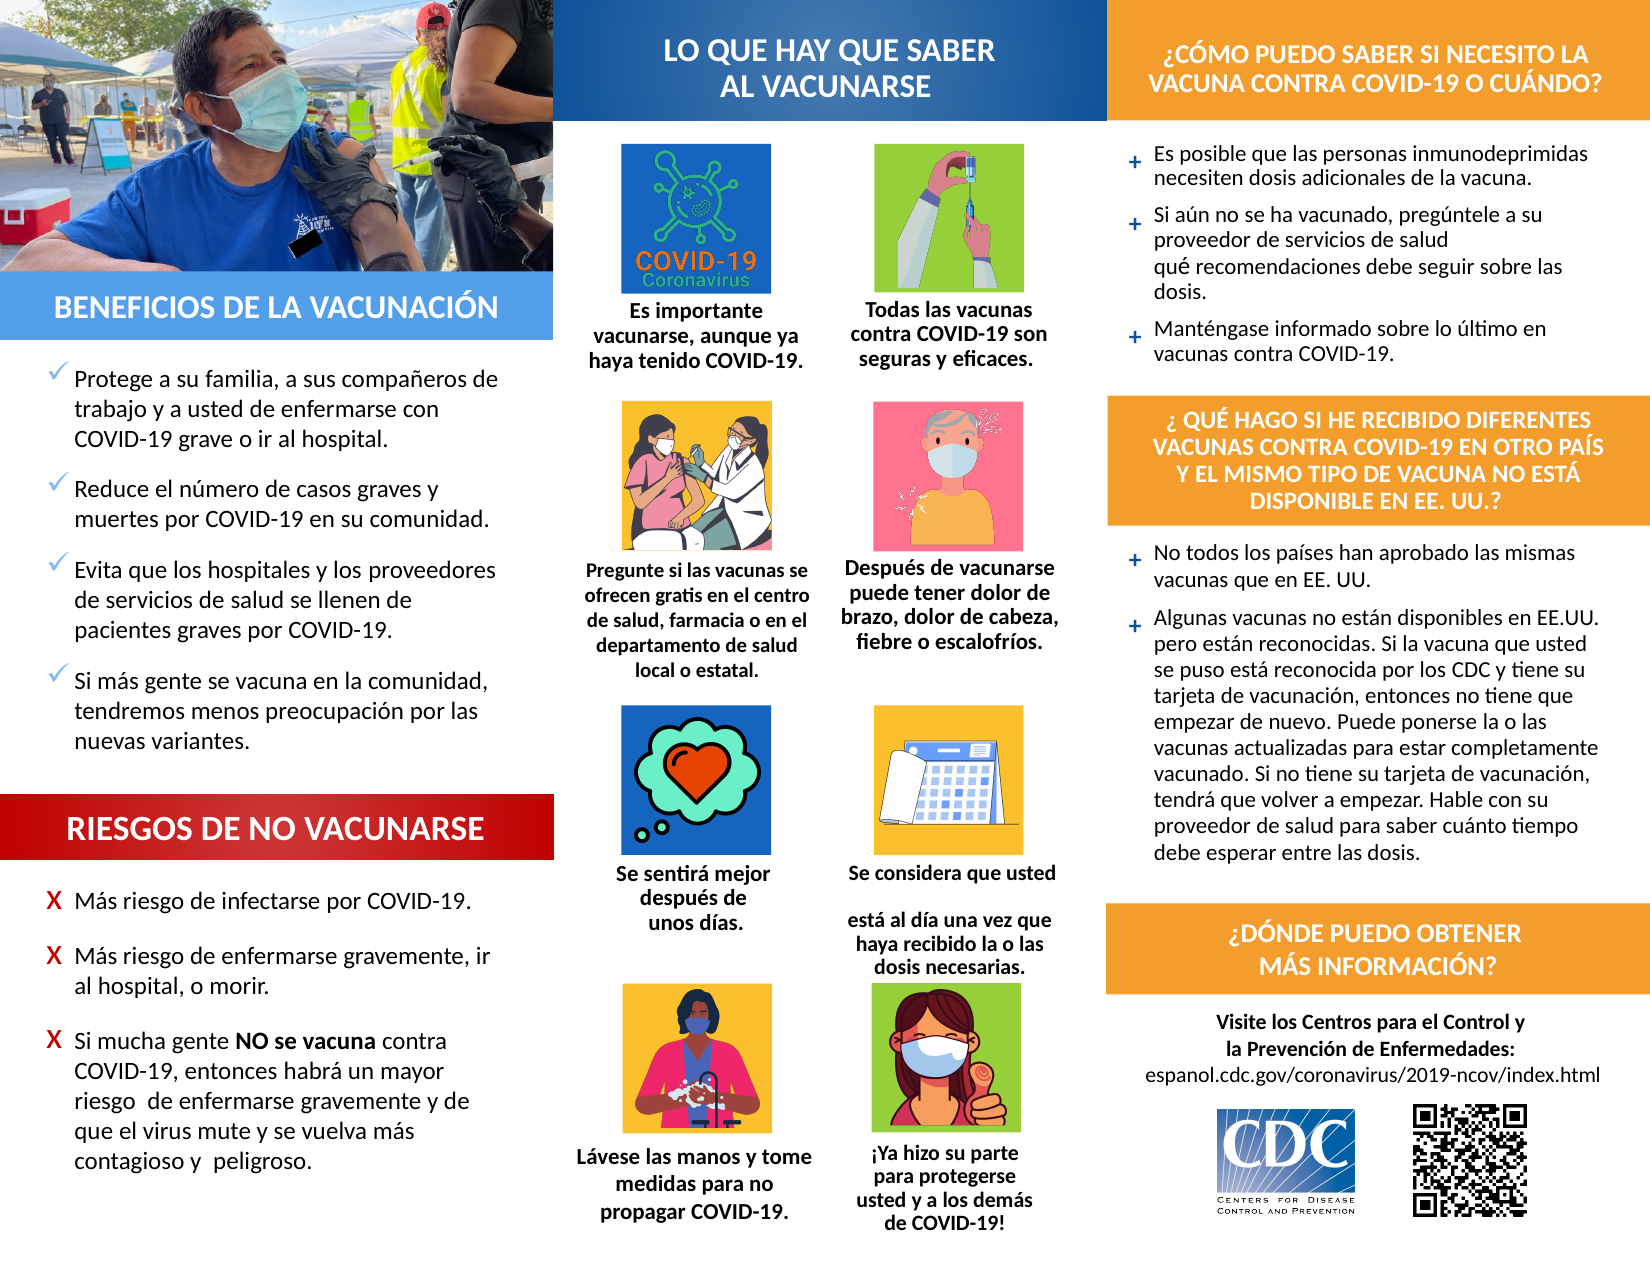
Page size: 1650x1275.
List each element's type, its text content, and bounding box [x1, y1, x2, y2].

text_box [601, 705, 1059, 958]
text_box ¿CÓMO PUEDO SABER SI NECESITO LA VACUNA CONTRA COVID-19 O CUÁNDO? [1141, 40, 1610, 99]
text_box [1107, 0, 1650, 121]
text_box Es posible que las personas inmunodeprimidas necesiten dosis adicionales de la vacuna. Si aún no se ha vacunado, pregúntele a su proveedor de servicios de salud qué recomendaciones debe seguir sobre las dosis. Manténgase informado sobre lo último en vacunas contra COVID-19. [1125, 141, 1620, 367]
text_box [1107, 395, 1650, 527]
text_box [0, 275, 554, 341]
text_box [576, 983, 1035, 1237]
text_box No todos los países han aprobado las mismas vacunas que en EE. UU. Algunas vacunas no están disponibles en EE.UU. pero están reconocidas. Si la vacuna que usted se puso está reconocida por los CDC y tiene su tarjeta de vacunación, entonces no tiene que empezar de nuevo. Puede ponerse la o las vacunas actualizadas para estar completamente vacunado. Si no tiene su tarjeta de vacunación, tendrá que volver a empezar. Hable con su proveedor de salud para saber cuánto tiempo debe esperar entre las dosis. [1125, 537, 1610, 866]
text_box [847, 143, 1051, 373]
text_box ¿DÓNDE PUEDO OBTENER MÁS INFORMACIÓN? [1218, 915, 1538, 981]
picture [0, 0, 554, 275]
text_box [580, 143, 812, 375]
text_box Más riesgo de infectarse por COVID-19. Más riesgo de enfermarse gravemente, ir al hospital, o morir. Si mucha gente NO se vacuna contra COVID-19, entonces habrá un mayor riesgo de enfermarse gravemente y de que el virus mute y se vuelva más contagioso y peligroso. [46, 884, 510, 1175]
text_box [582, 400, 1064, 683]
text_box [0, 794, 554, 860]
text_box LO QUE HAY QUE SABER AL VACUNARSE [635, 32, 1025, 105]
text_box Protege a su familia, a sus compañeros de trabajo y a usted de enfermarse con COVID-19 grave o ir al hospital. Reduce el número de casos graves y muertes por COVID-19 en su comunidad. Evita que los hospitales y los proveedores de servicios de salud se llenen de pacientes graves por COVID-19. Si más gente se vacuna en la comunidad, tendremos menos preocupación por las nuevas variantes. [46, 362, 500, 755]
text_box BENEFICIOS DE LA VACUNACIÓN [52, 289, 501, 326]
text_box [1217, 1087, 1544, 1234]
text_box Visite los Centros para el Control y la Prevención de Enfermedades: espanol.cdc.gov/coronavirus/2019-ncov/index.html [1106, 1008, 1641, 1087]
text_box [1105, 902, 1650, 995]
text_box [554, 0, 1107, 121]
text_box ¿ QUÉ HAGO SI HE RECIBIDO DIFERENTES VACUNAS CONTRA COVID-19 EN OTRO PAÍS Y EL MISMO TIPO DE VACUNA NO ESTÁ DISPONIBLE EN EE. UU.? [1150, 407, 1608, 516]
